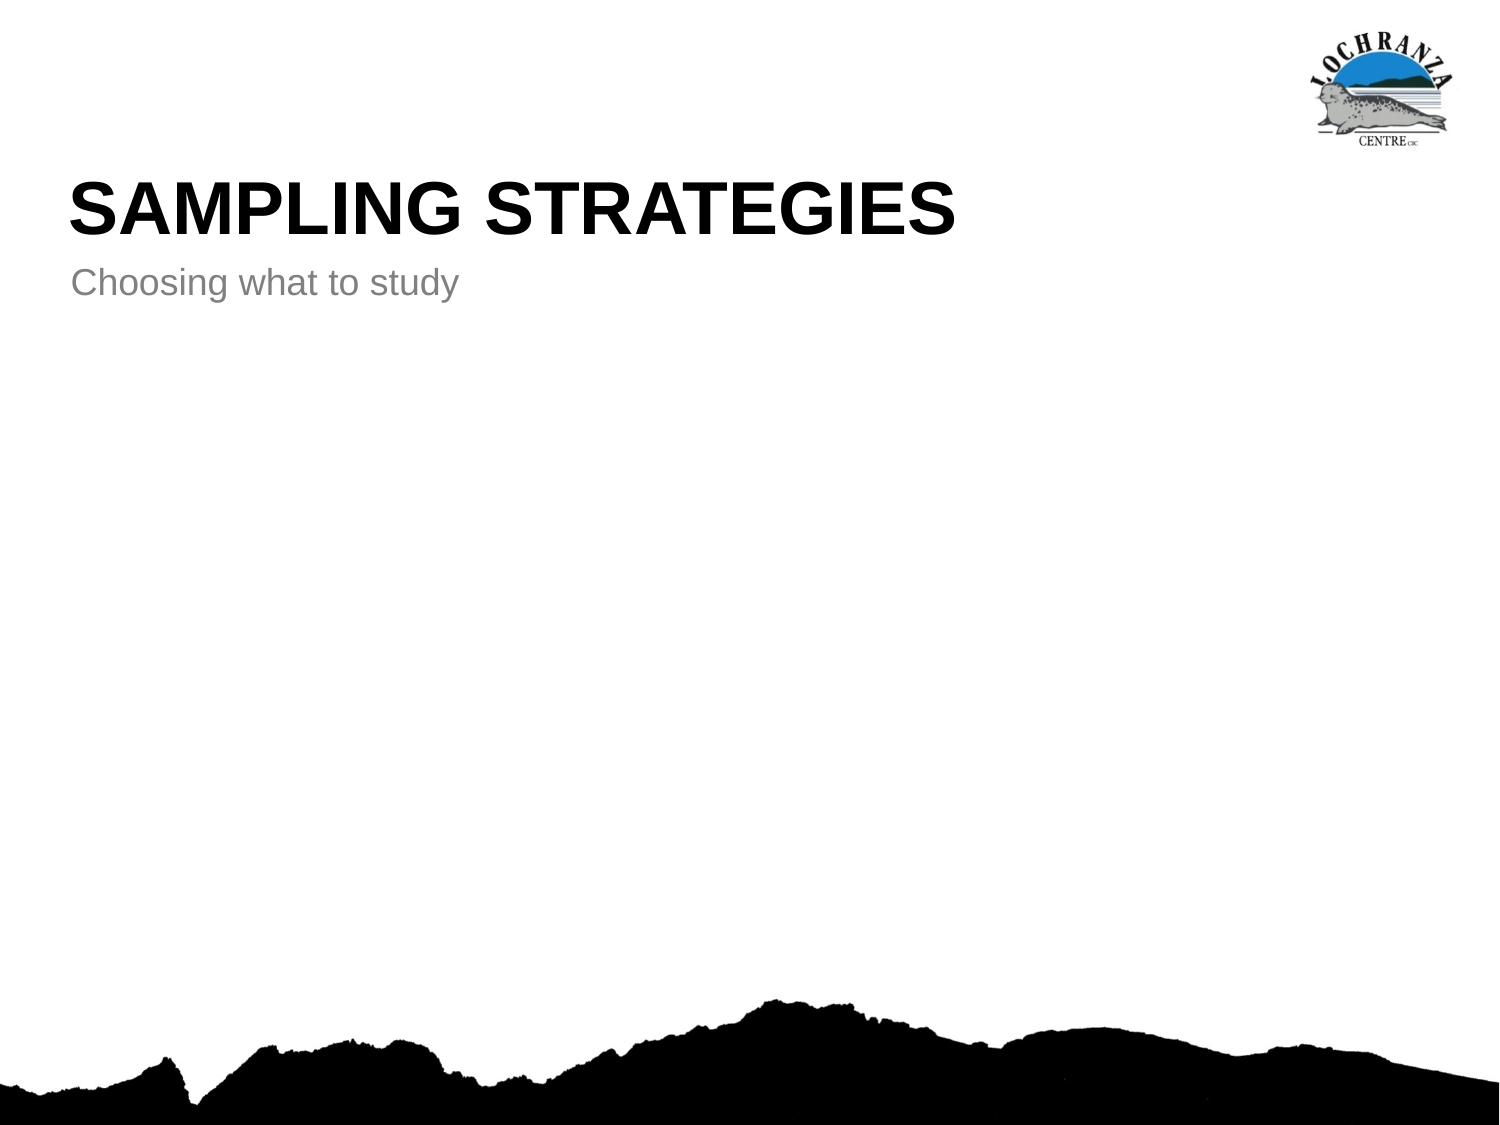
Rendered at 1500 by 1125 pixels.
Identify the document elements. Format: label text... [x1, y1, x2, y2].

picture [1293, 30, 1470, 150]
text_box SAMPLING STRATEGIES [38, 72, 1026, 338]
text_box Choosing what to study [55, 205, 694, 311]
picture [0, 885, 1500, 1125]
